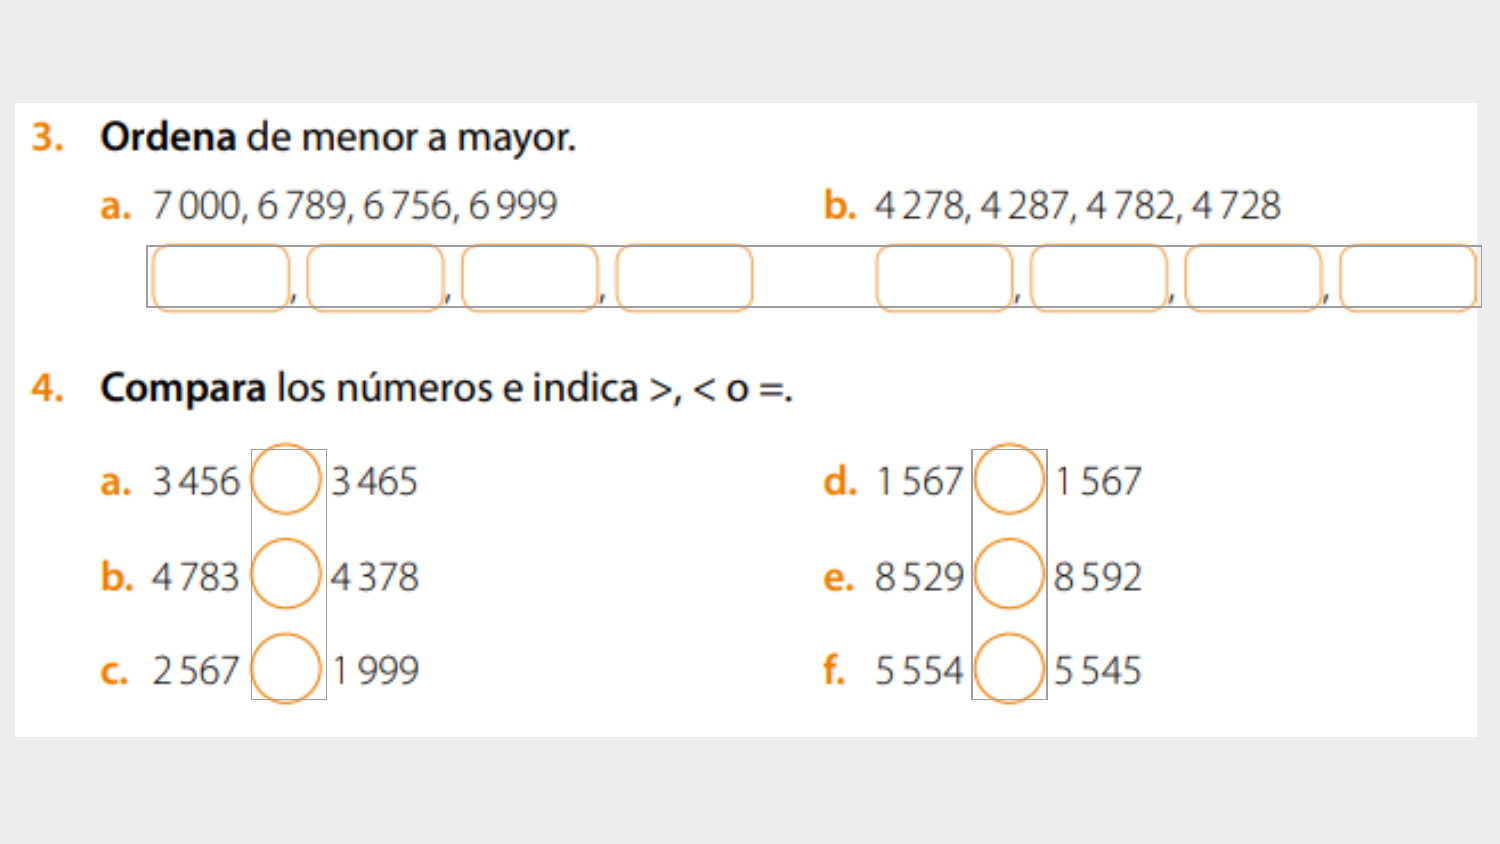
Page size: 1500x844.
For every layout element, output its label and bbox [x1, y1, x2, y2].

picture [14, 102, 1477, 738]
